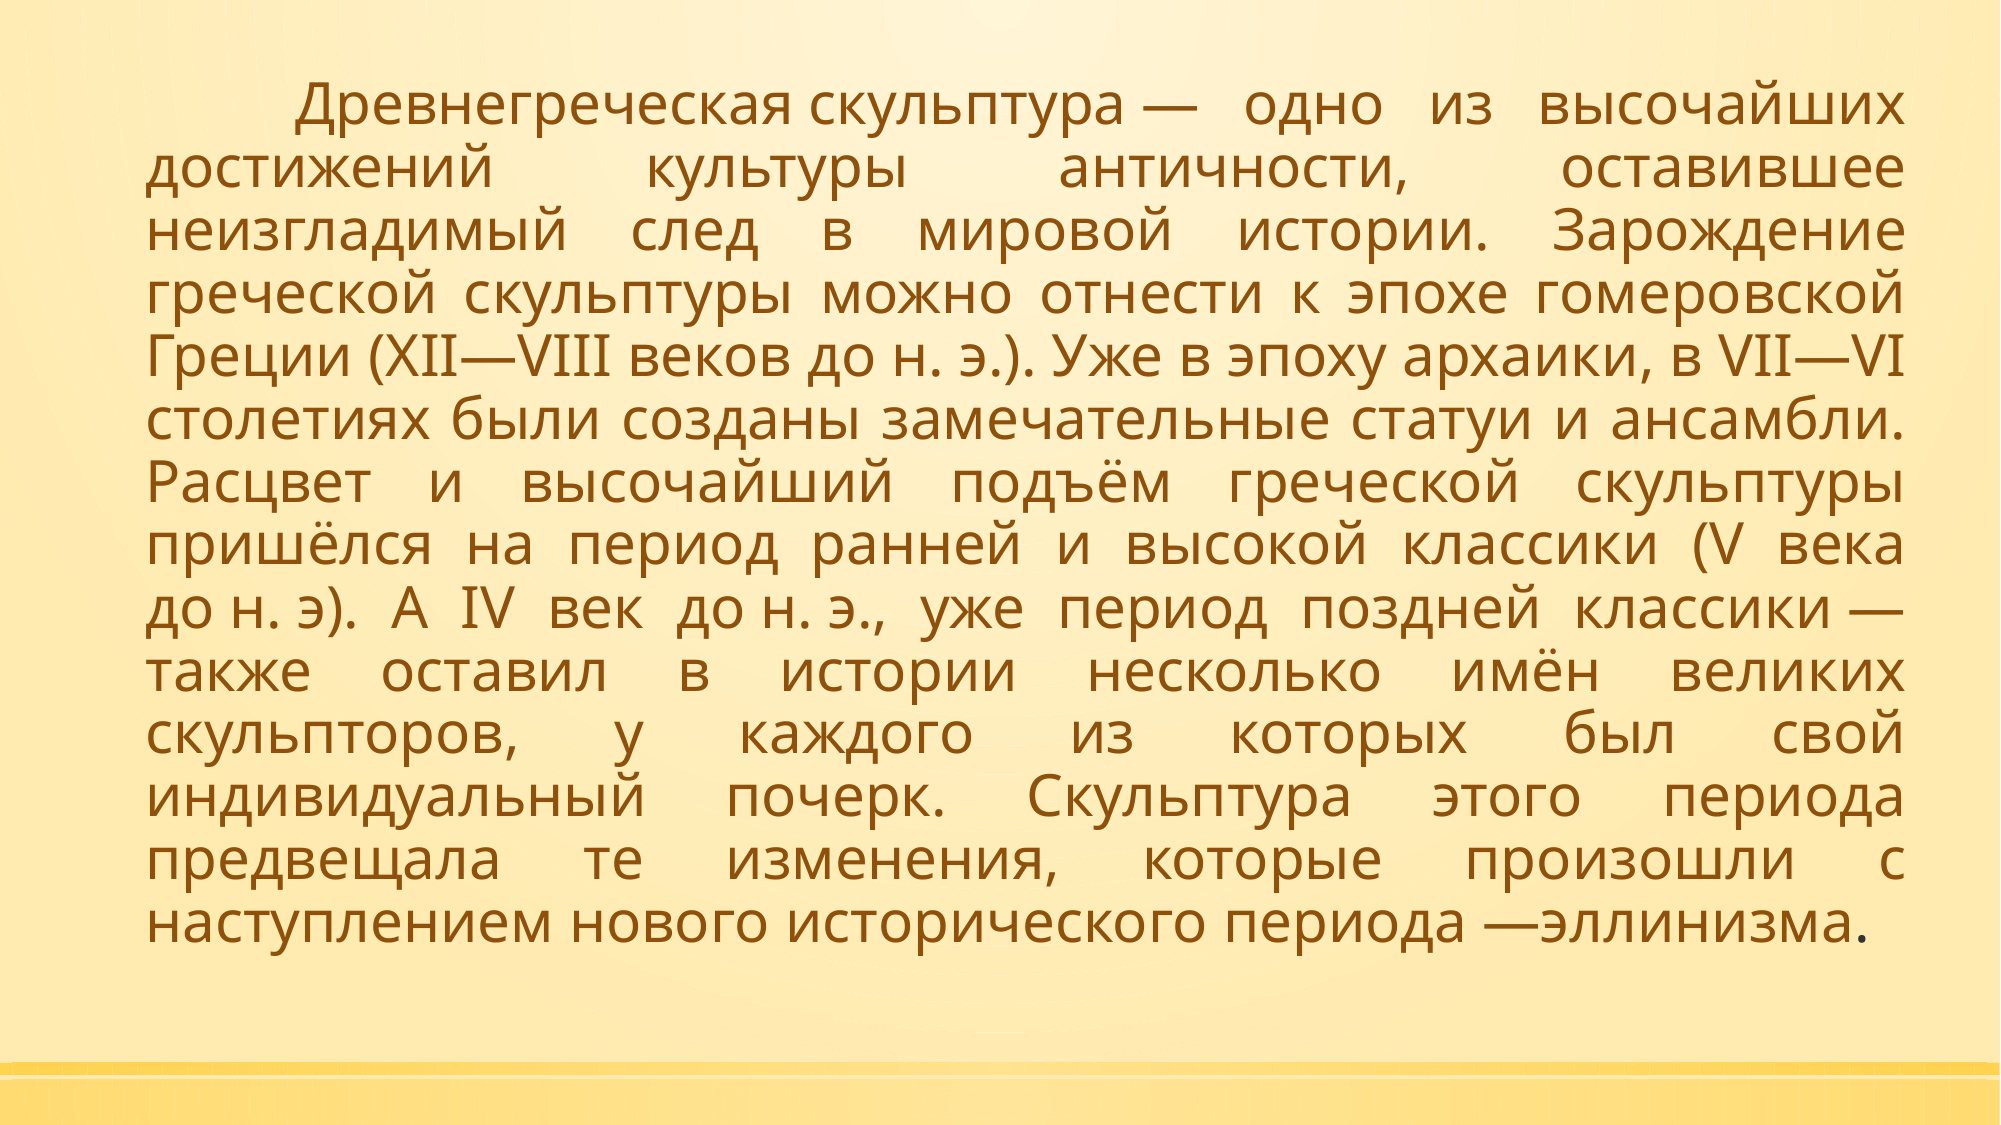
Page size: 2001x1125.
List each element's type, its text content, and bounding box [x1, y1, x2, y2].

title Древнегреческая скульптура — одно из высочайших достижений культуры античности, оставившее неизгладимый след в мировой истории. Зарождение греческой скульптуры можно отнести к эпохе гомеровской Греции (XII—VIII веков до н. э.). Уже в эпоху архаики, в VII—VI столетиях были созданы замечательные статуи и ансамбли. Расцвет и высочайший подъём греческой скульптуры пришёлся на период ранней и высокой классики (V века до н. э). А IV век до н. э., уже период поздней классики — также оставил в истории несколько имён великих скульпторов, у каждого из которых был свой индивидуальный почерк. Скульптура этого периода предвещала те изменения, которые произошли с наступлением нового исторического периода —эллинизма. [130, 292, 1922, 963]
